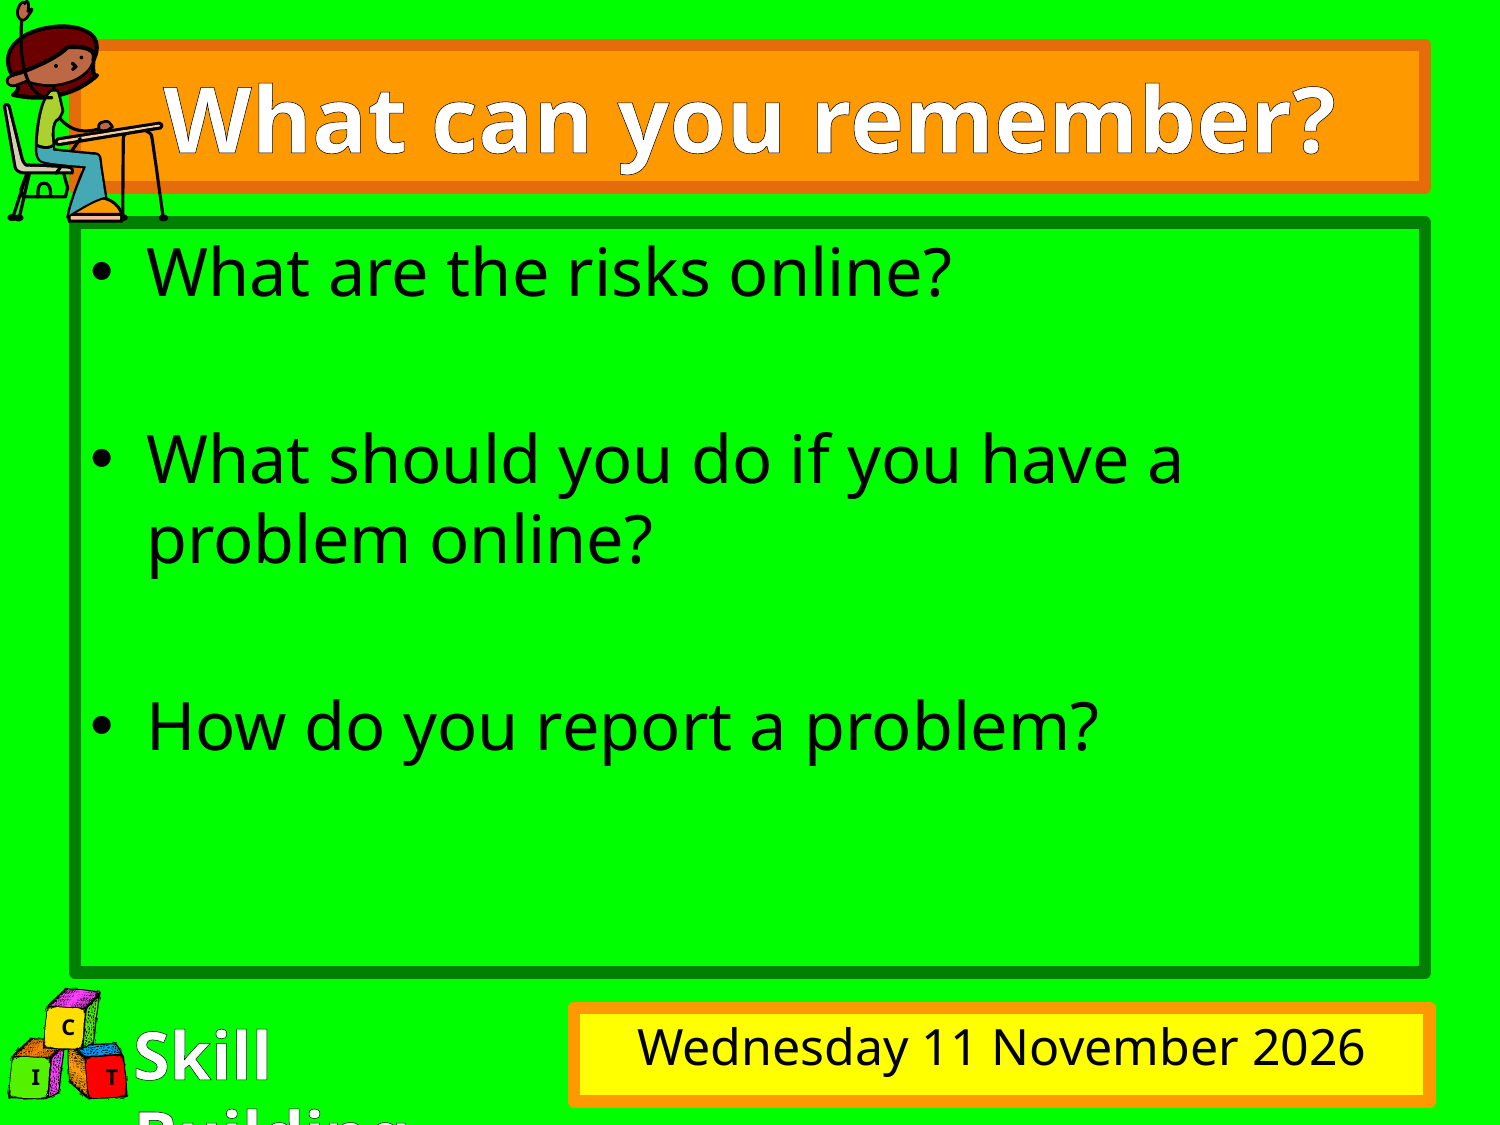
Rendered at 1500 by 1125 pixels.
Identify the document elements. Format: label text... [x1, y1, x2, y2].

list What are the risks online? What should you do if you have a problem online? How do you report a problem? [69, 216, 1431, 979]
title What can you remember? [173, 39, 1431, 194]
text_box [0, 0, 169, 223]
list Monday, 08 November 2010 [568, 1002, 1436, 1108]
